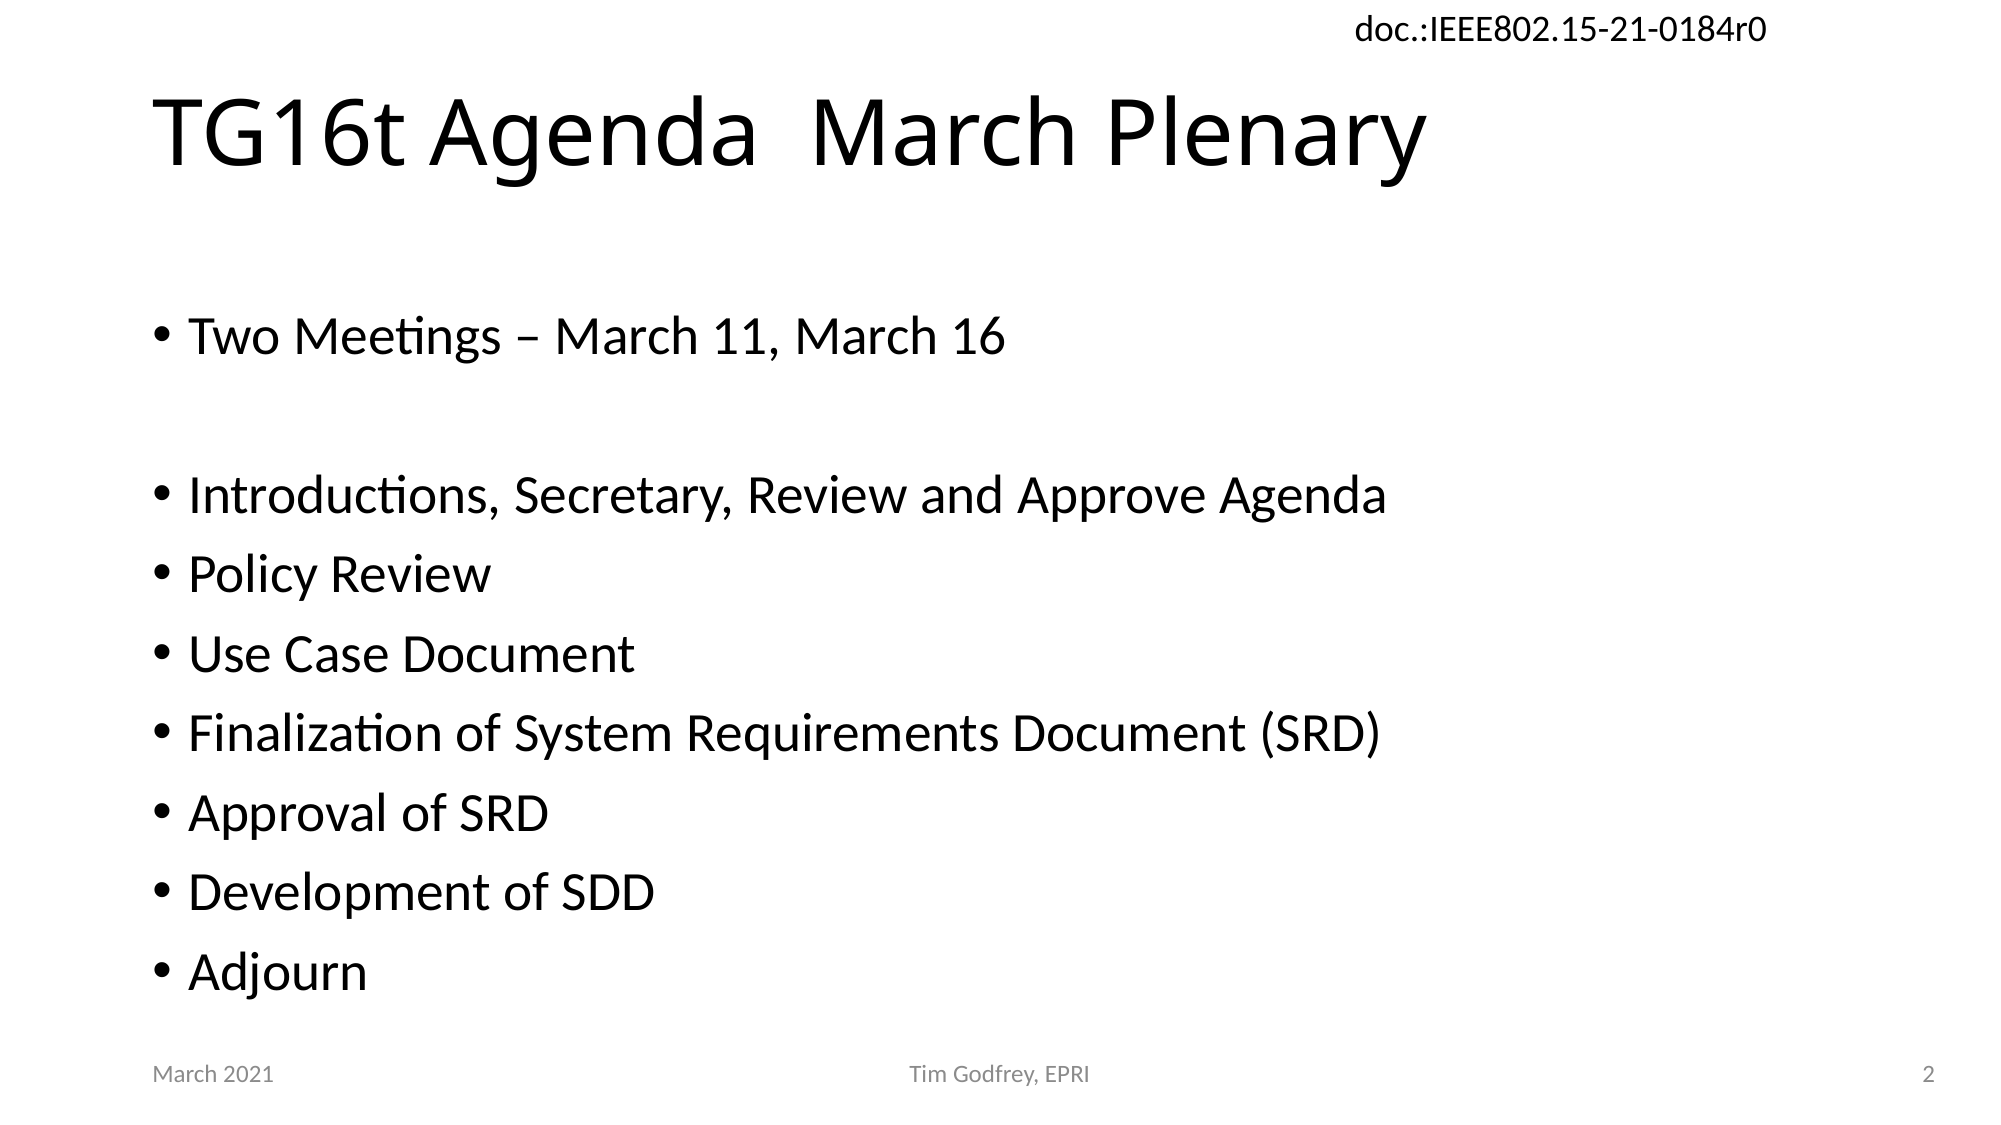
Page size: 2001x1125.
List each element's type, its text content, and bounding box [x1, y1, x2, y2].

footer Tim Godfrey, EPRI [662, 1042, 1338, 1103]
list Two Meetings – March 11, March 16 Introductions, Secretary, Review and Approve Agenda Policy Review Use Case Document Finalization of System Requirements Document (SRD) Approval of SRD Development of SDD Adjourn [137, 299, 1863, 1014]
title TG16t Agenda March Plenary [137, 59, 1863, 213]
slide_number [137, 1042, 588, 1103]
slide_number 2 [1462, 1042, 1950, 1103]
